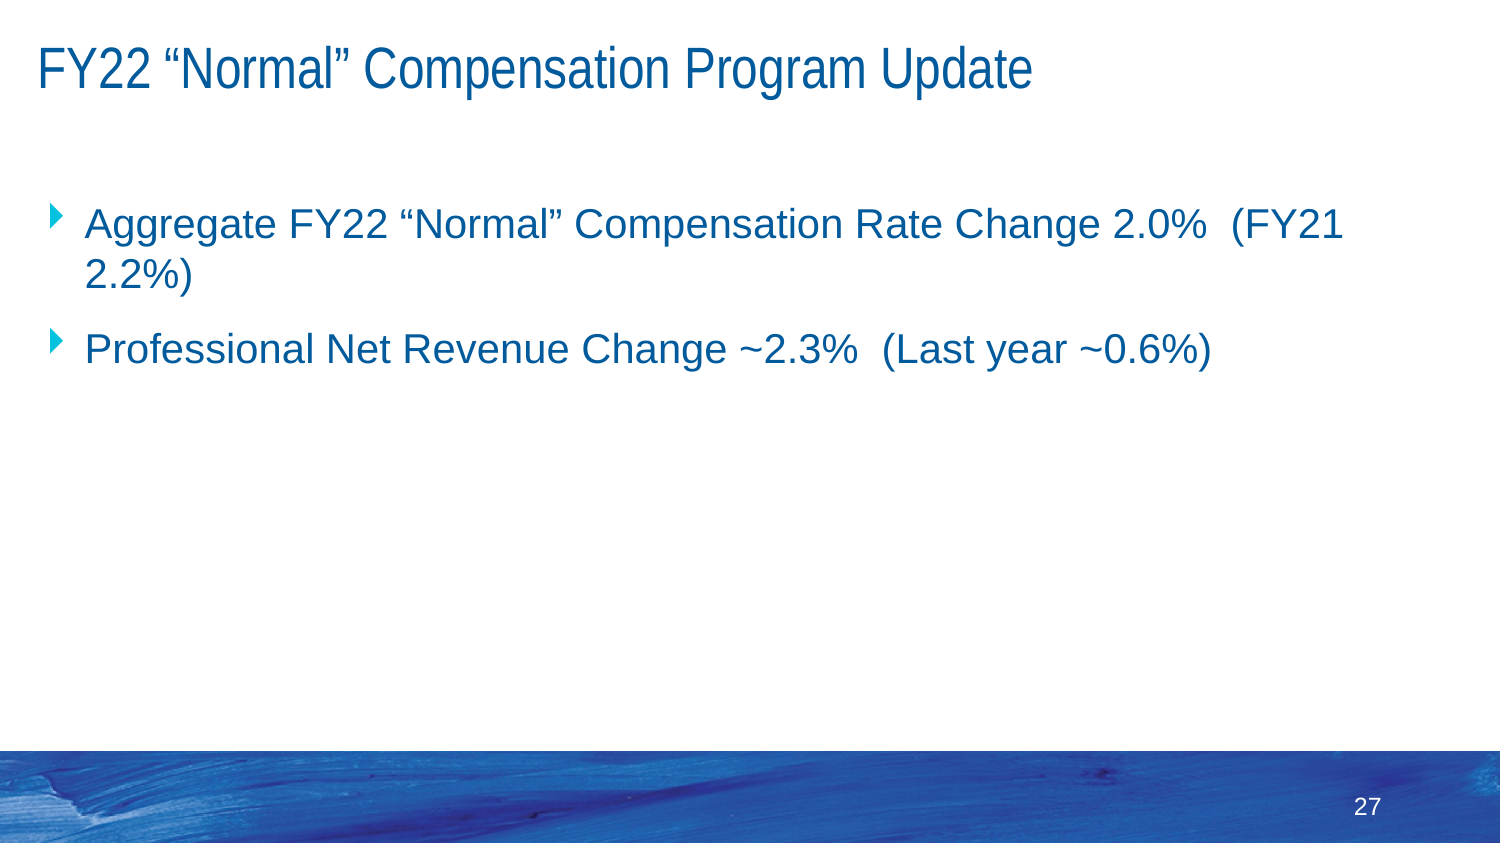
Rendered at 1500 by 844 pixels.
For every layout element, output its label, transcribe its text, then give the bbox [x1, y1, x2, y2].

list Aggregate FY22 “Normal” Compensation Rate Change 2.0% (FY21 2.2%) Professional Net Revenue Change ~2.3% (Last year ~0.6%) [37, 196, 1463, 714]
slide_number 27 [1318, 782, 1397, 830]
title FY22 “Normal” Compensation Program Update [37, 38, 1463, 159]
picture [0, 751, 1500, 843]
